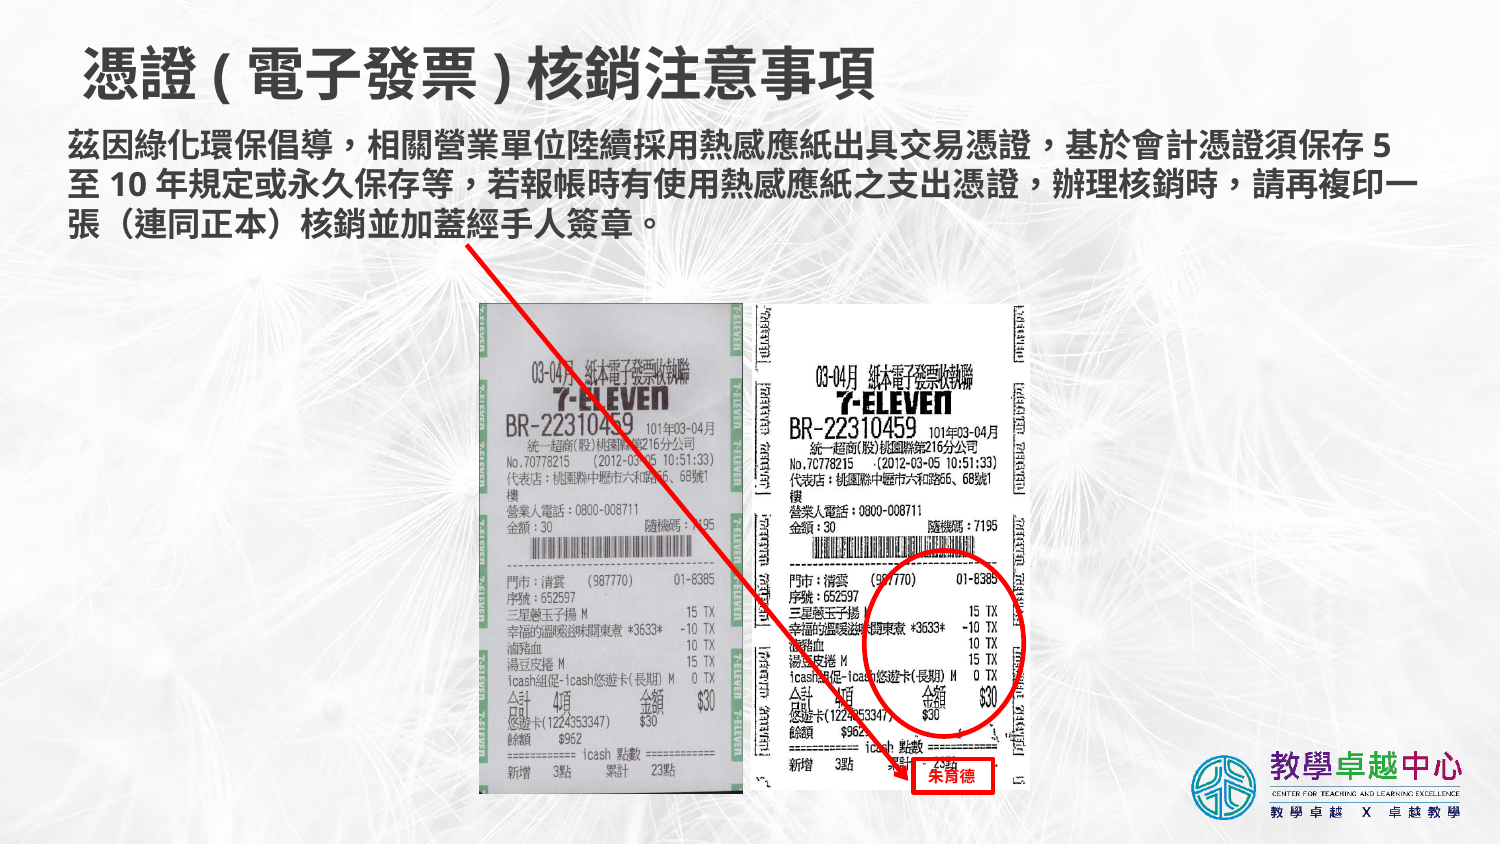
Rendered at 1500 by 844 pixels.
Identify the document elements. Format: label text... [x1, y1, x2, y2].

title 憑證(電子發票)核銷注意事項 [0, 0, 1500, 146]
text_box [466, 244, 909, 782]
list 茲因綠化環保倡導，相關營業單位陸續採用熱感應紙出具交易憑證，基於會計憑證須保存5至10年規定或永久保存等，若報帳時有使用熱感應紙之支出憑證，辦理核銷時，請再複印一張（連同正本）核銷並加蓋經手人簽章。 [53, 169, 1447, 245]
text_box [750, 303, 1030, 790]
picture [0, 146, 1500, 844]
